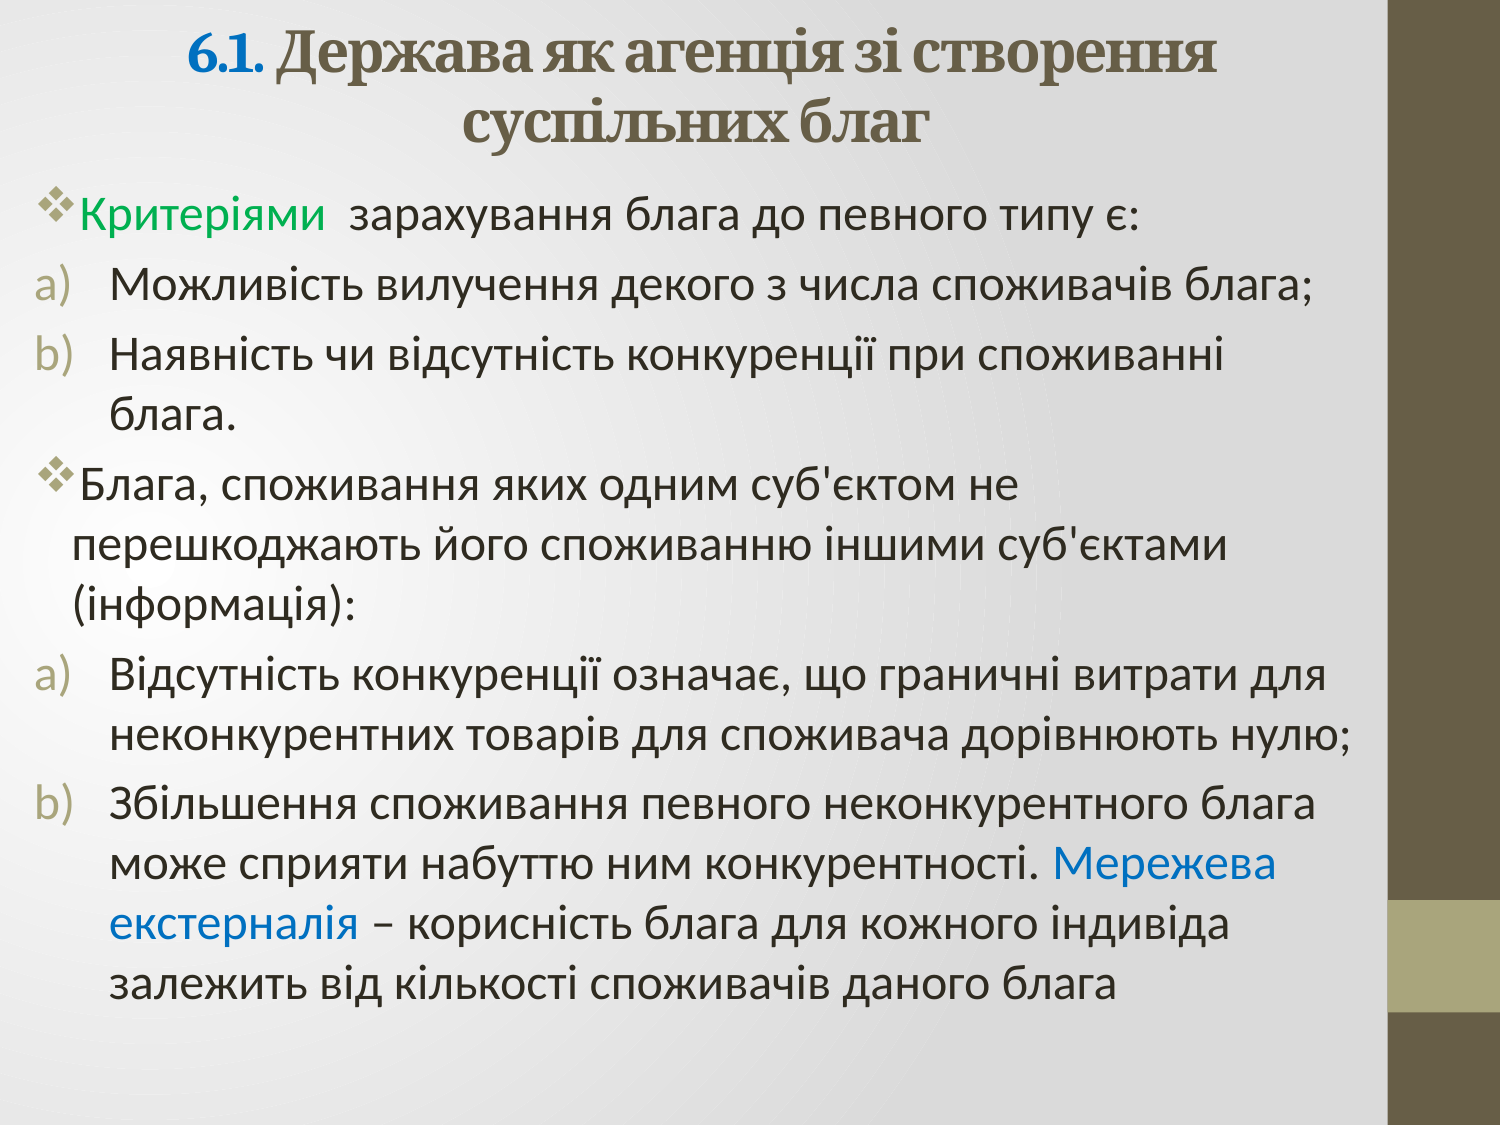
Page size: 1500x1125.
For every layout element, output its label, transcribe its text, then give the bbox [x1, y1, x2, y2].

list Критеріями зарахування блага до певного типу є: Можливість вилучення декого з числа споживачів блага; Наявність чи відсутність конкуренції при споживанні блага. Блага, споживання яких одним суб'єктом не перешкоджають його споживанню іншими суб'єктами (інформація): Відсутність конкуренції означає, що граничні витрати для неконкурентних товарів для споживача дорівнюють нулю; Збільшення споживання певного неконкурентного блага може сприяти набуттю ним конкурентності. Мережева екстерналія – корисність блага для кожного індивіда залежить від кількості споживачів даного блага [0, 172, 1376, 1118]
title 6.1. Держава як агенція зі створення суспільних благ [76, 19, 1327, 149]
